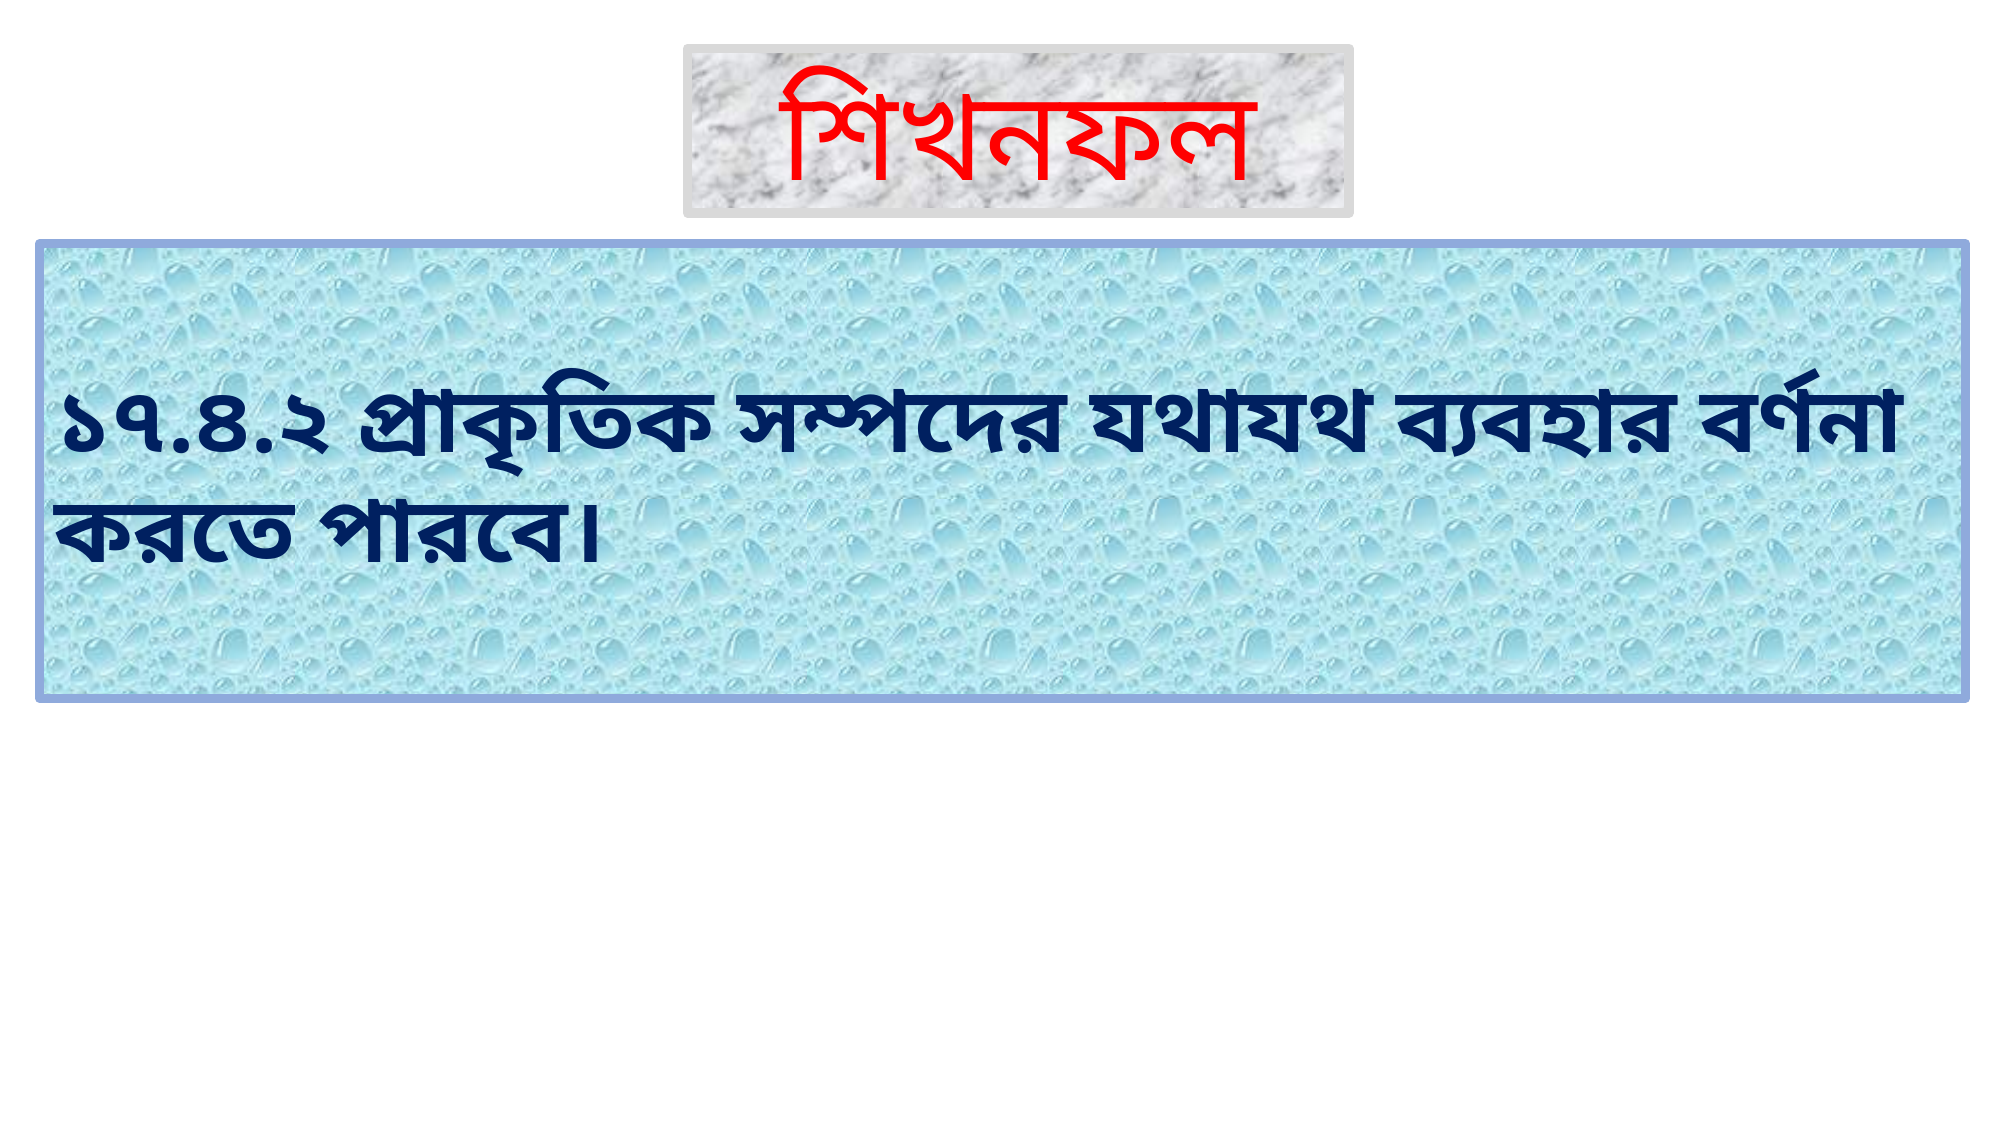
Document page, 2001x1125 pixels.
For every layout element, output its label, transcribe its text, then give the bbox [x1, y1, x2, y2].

text_box শিখনফল [687, 48, 1349, 214]
text_box ১৭.৪.২ প্রাকৃতিক সম্পদের যথাযথ ব্যবহার বর্ণনা করতে পারবে। [39, 243, 1966, 699]
